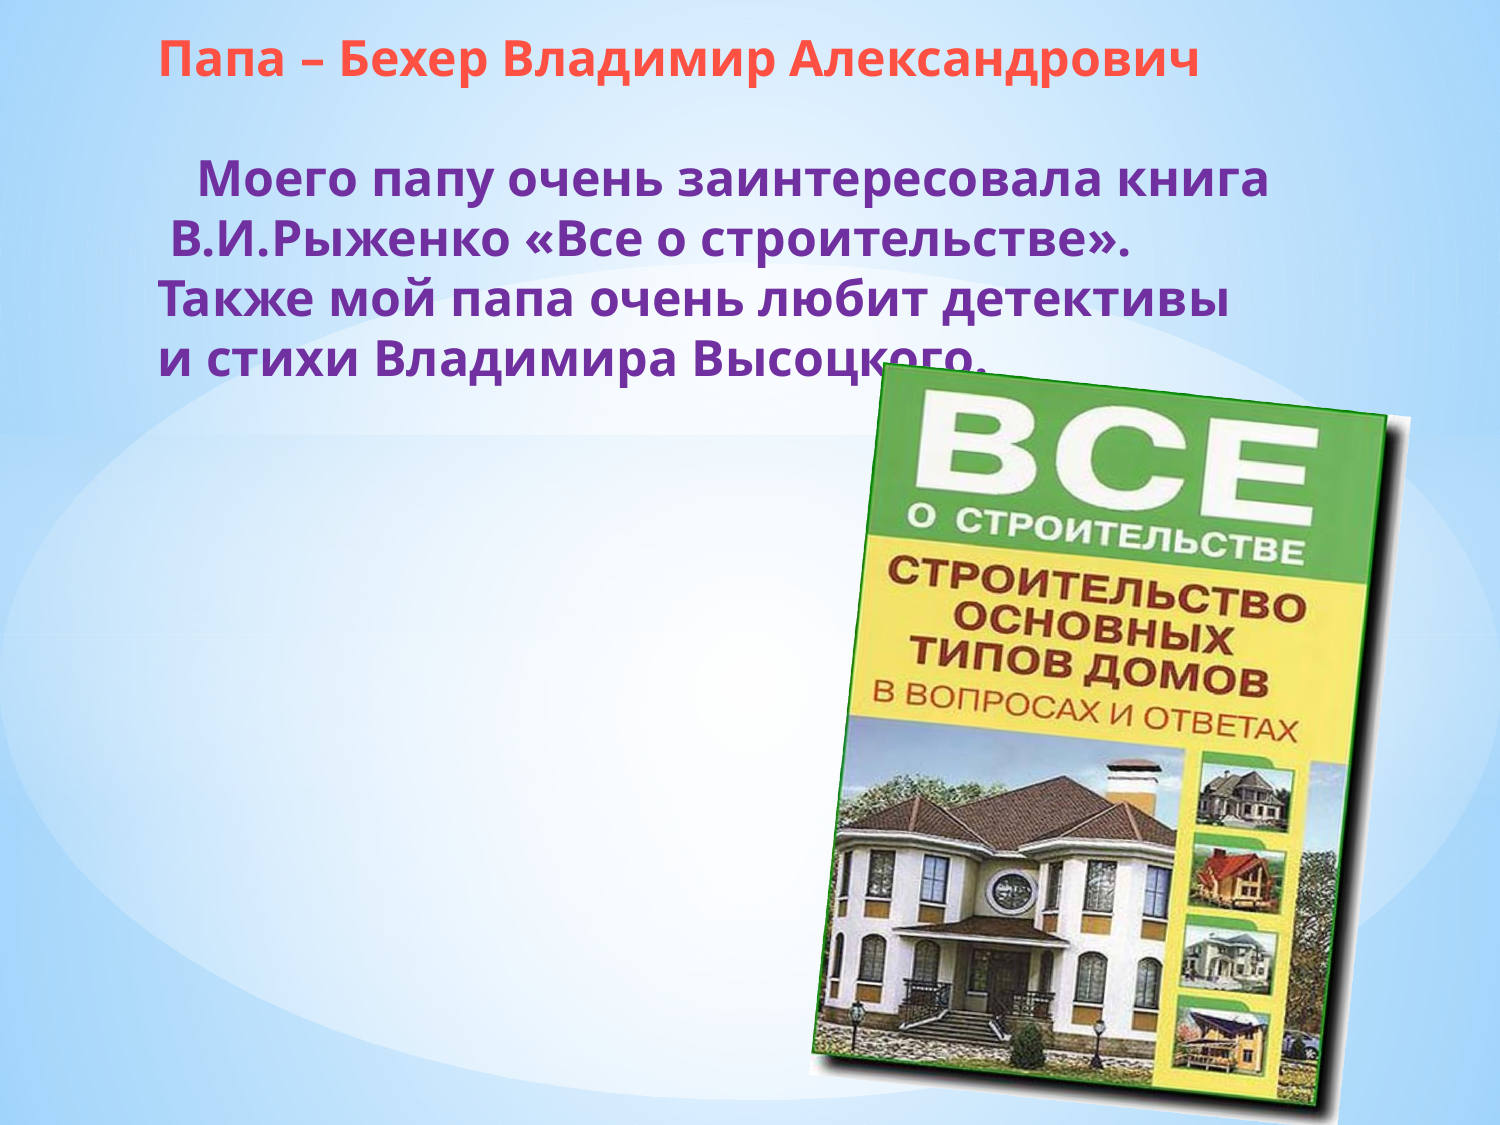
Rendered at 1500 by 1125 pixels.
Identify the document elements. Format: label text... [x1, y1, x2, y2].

picture [810, 363, 1410, 1125]
title Папа – Бехер Владимир Александрович Моего папу очень заинтересовала книга В.И.Рыженко «Все о строительстве». Также мой папа очень любит детективы и стихи Владимира Высоцкого. [112, 19, 1290, 858]
